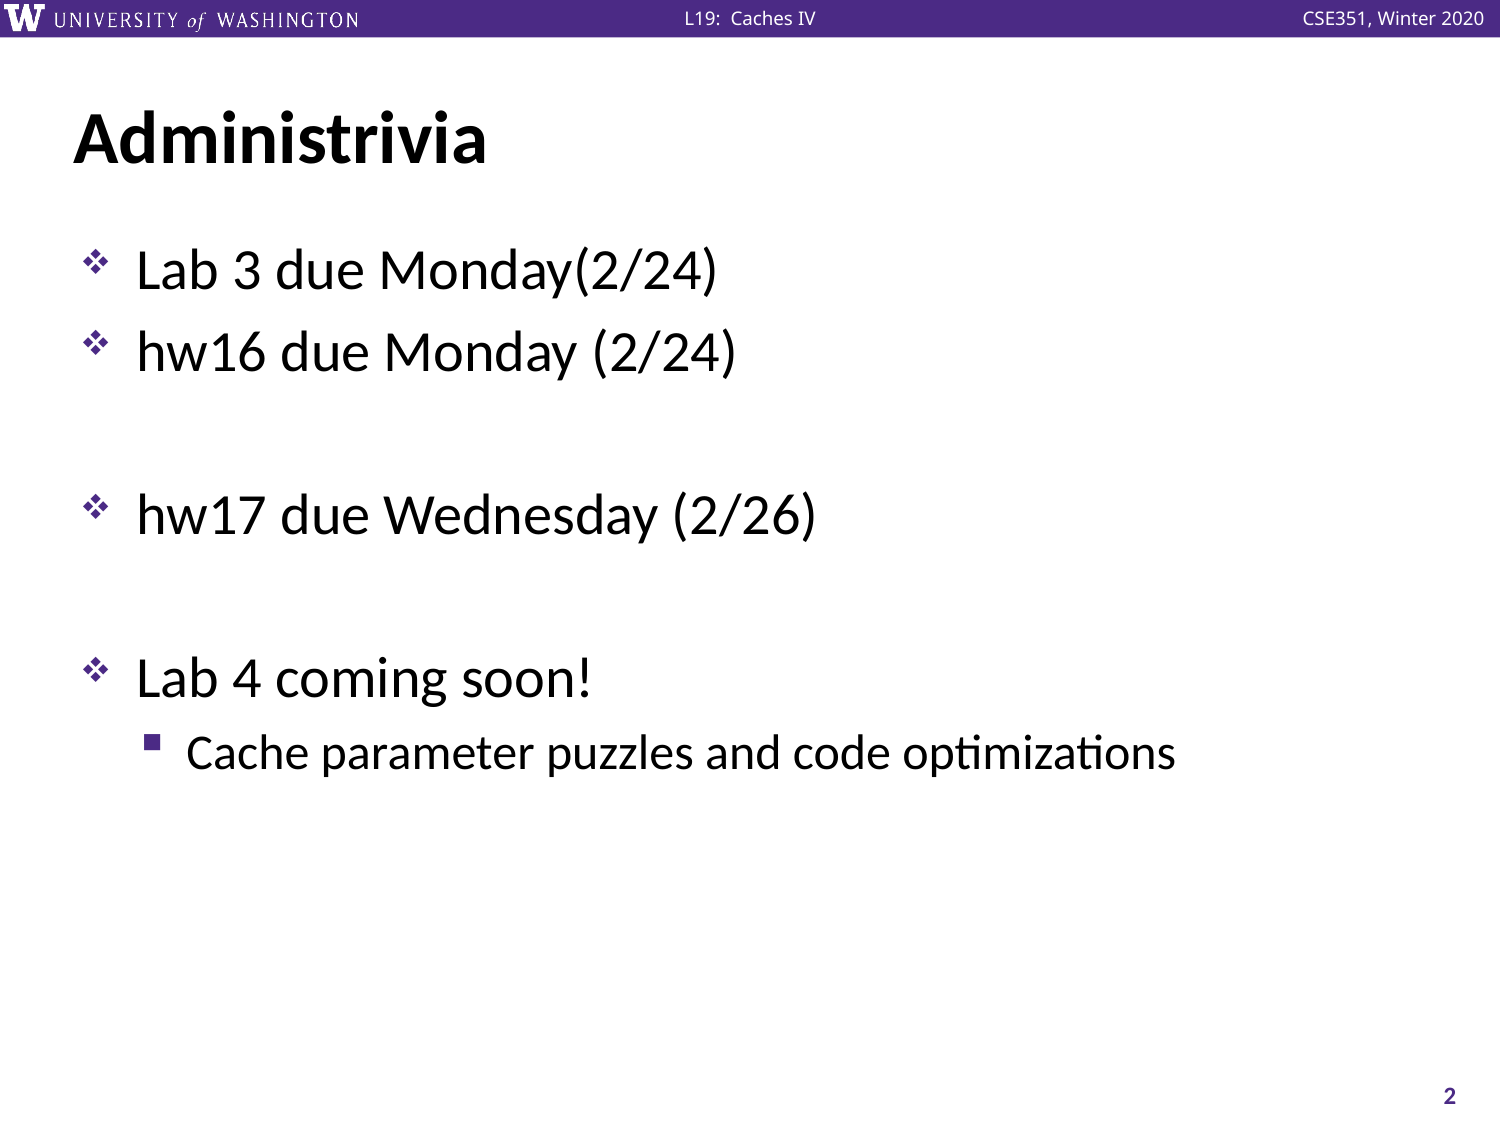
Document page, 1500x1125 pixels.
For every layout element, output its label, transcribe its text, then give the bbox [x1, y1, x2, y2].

picture [4, 4, 358, 32]
list Lab 3 due Monday(2/24) hw16 due Monday (2/24) hw17 due Wednesday (2/26) Lab 4 coming soon! Cache parameter puzzles and code optimizations [64, 223, 1438, 1040]
slide_number 2 [1400, 1065, 1500, 1125]
title Administrivia [58, 71, 1438, 197]
